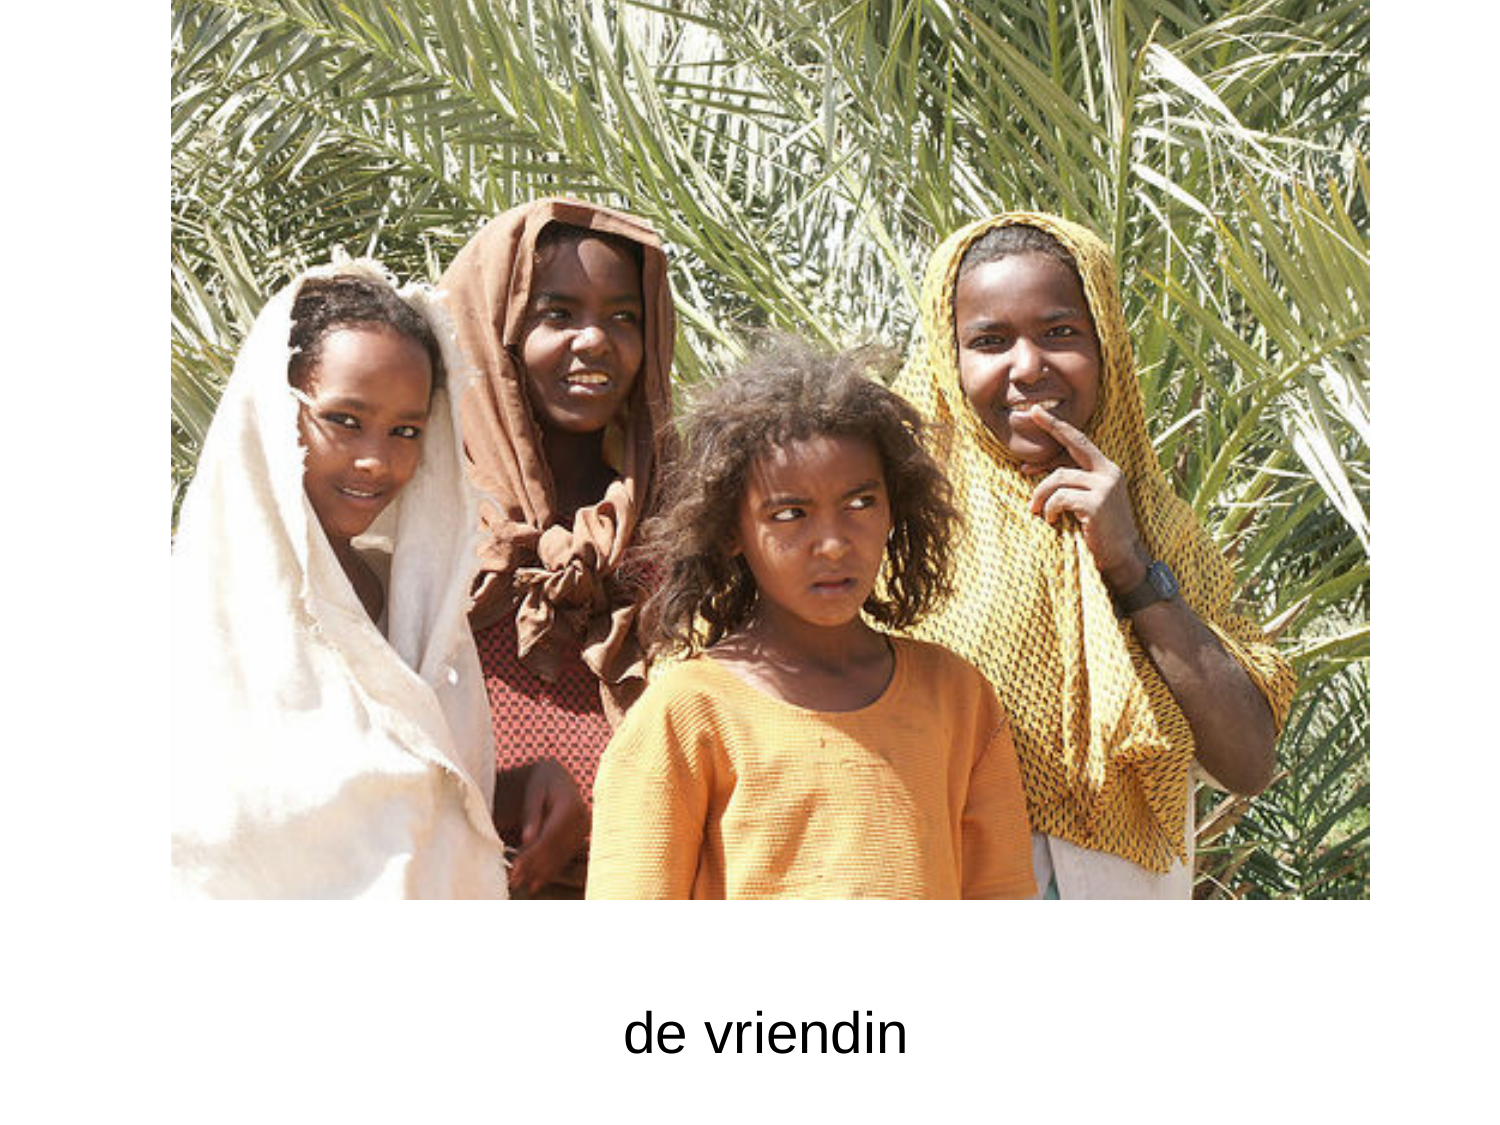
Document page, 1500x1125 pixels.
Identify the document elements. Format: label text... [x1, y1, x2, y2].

text_box de vriendin [608, 987, 1022, 1074]
picture [170, 0, 1371, 900]
